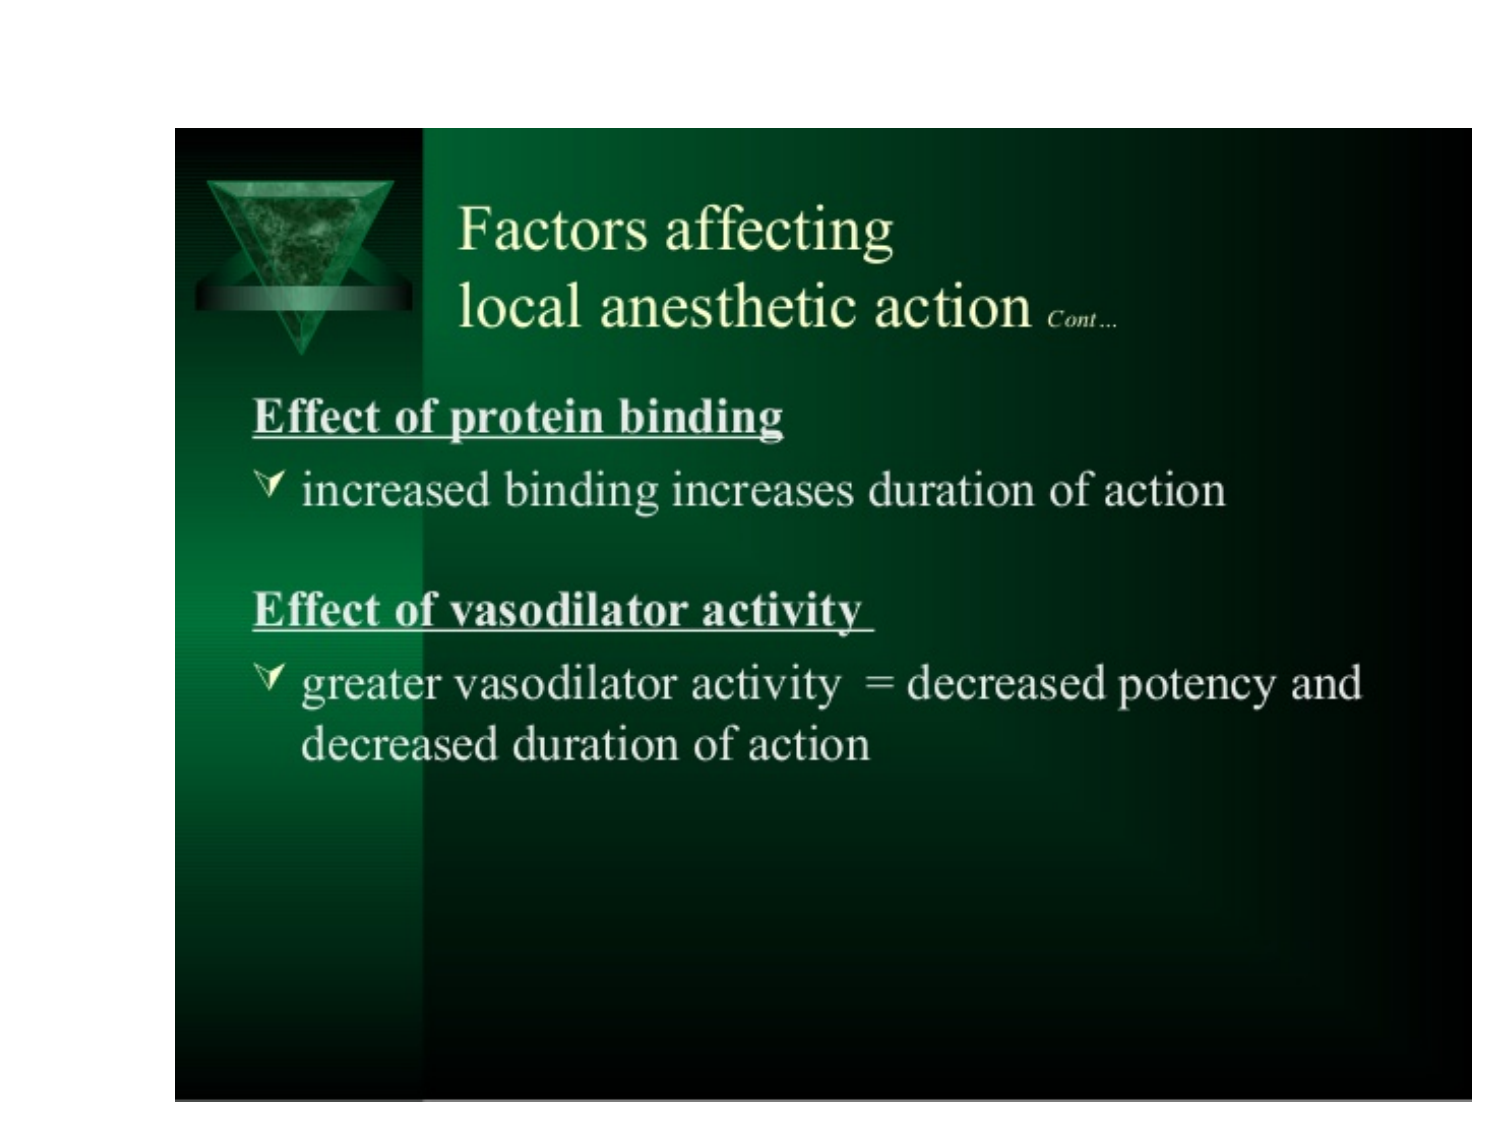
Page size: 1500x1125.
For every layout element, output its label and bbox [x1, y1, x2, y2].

picture [175, 128, 1472, 1102]
